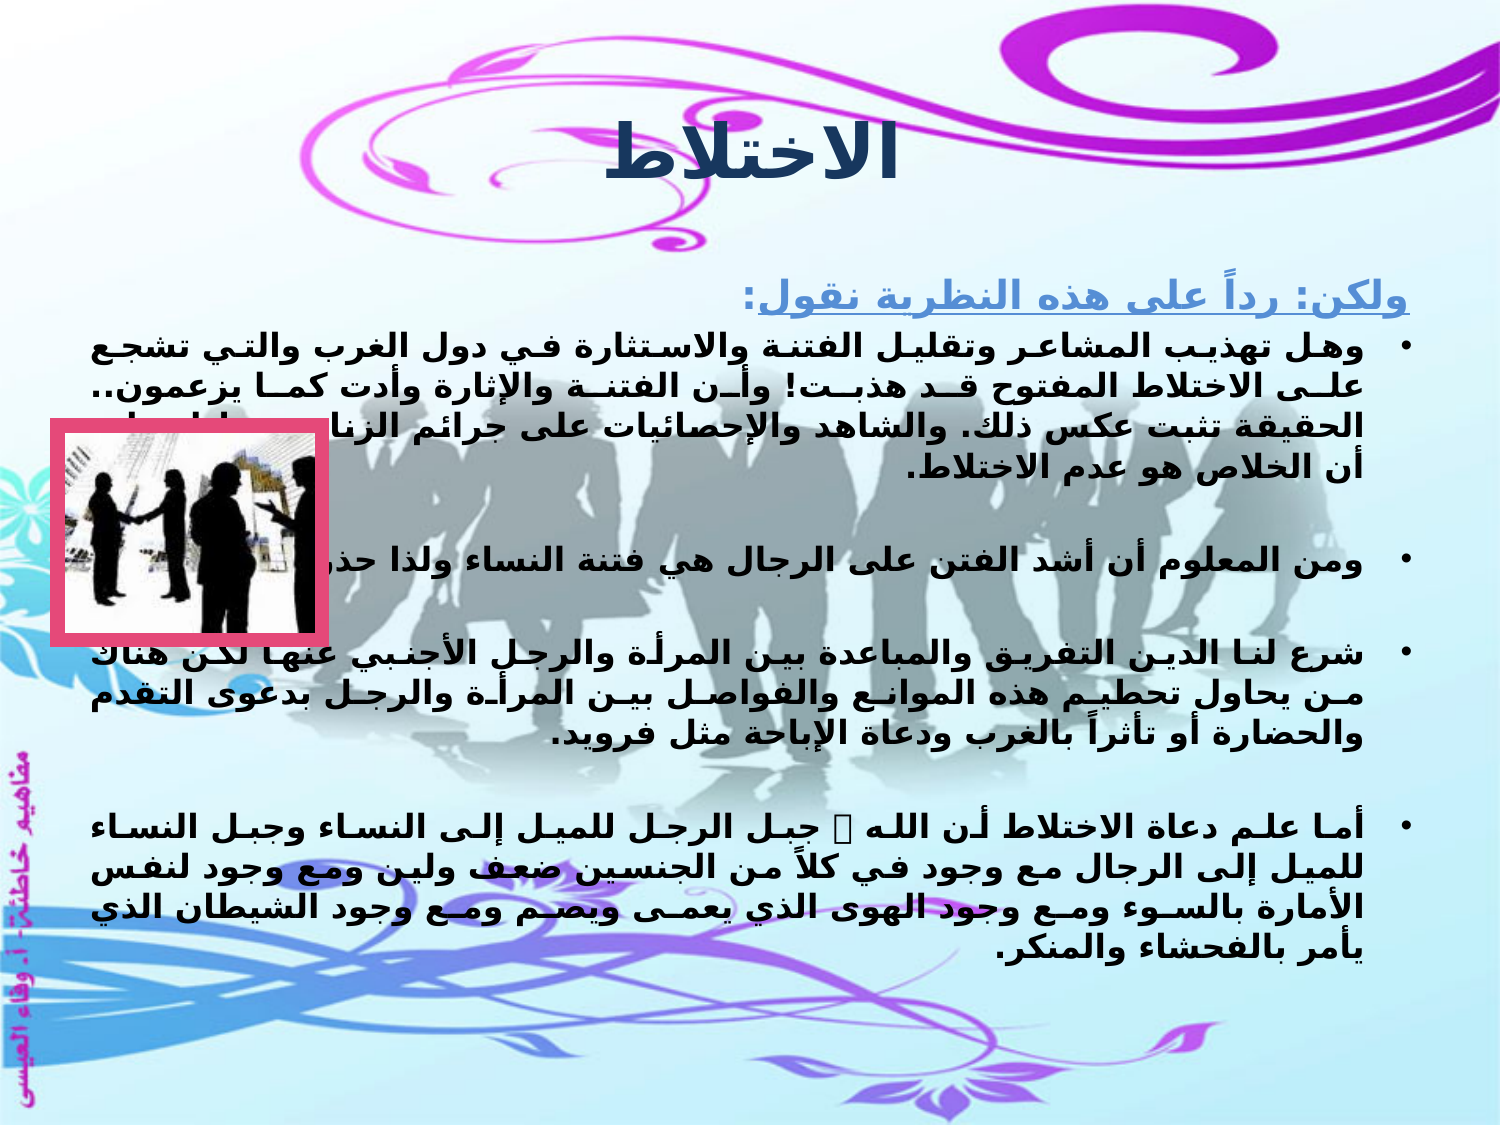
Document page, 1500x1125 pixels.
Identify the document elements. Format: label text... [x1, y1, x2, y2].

title الاختلاط [76, 54, 1427, 243]
list ولكن: رداً على هذه النظرية نقول: وهل تهذيب المشاعر وتقليل الفتنة والاستثارة في دول الغرب والتي تشجع على الاختلاط المفتوح قد هذبت! وأن الفتنة والإثارة وأدت كما يزعمون.. الحقيقة تثبت عكس ذلك. والشاهد والإحصائيات على جرائم الزنا خير دليل على أن الخلاص هو عدم الاختلاط. ومن المعلوم أن أشد الفتن على الرجال هي فتنة النساء ولذا حذر منها النبي . شرع لنا الدين التفريق والمباعدة بين المرأة والرجل الأجنبي عنها لكن هناك من يحاول تحطيم هذه الموانع والفواصل بين المرأة والرجل بدعوى التقدم والحضارة أو تأثراً بالغرب ودعاة الإباحة مثل فرويد. أما علم دعاة الاختلاط أن الله  جبل الرجل للميل إلى النساء وجبل النساء للميل إلى الرجال مع وجود في كلاً من الجنسين ضعف ولين ومع وجود لنفس الأمارة بالسوء ومع وجود الهوى الذي يعمى ويصم ومع وجود الشيطان الذي يأمر بالفحشاء والمنكر. [74, 262, 1426, 1006]
picture [0, 0, 1500, 1125]
